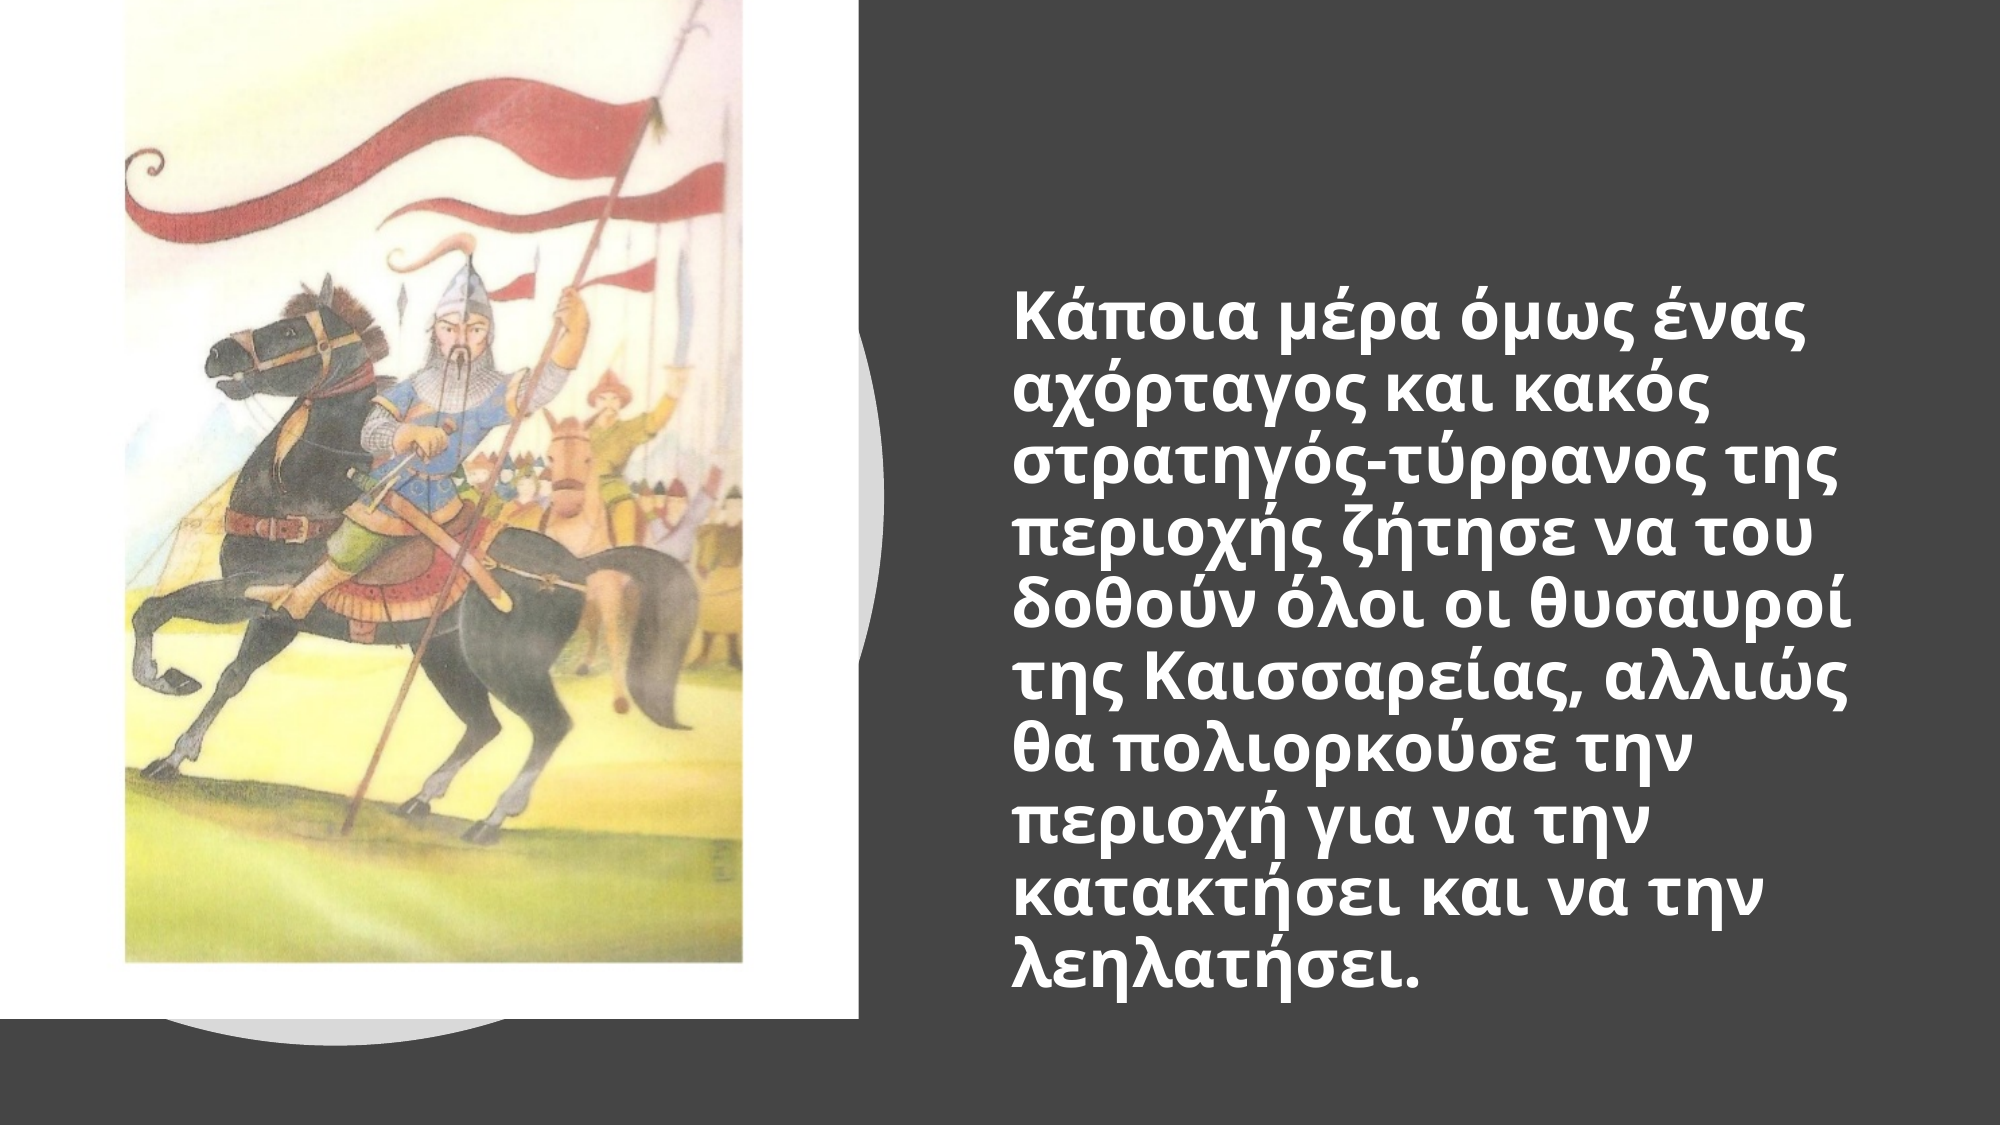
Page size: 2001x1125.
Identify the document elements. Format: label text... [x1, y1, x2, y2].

text_box [859, 328, 886, 665]
title Κάποια μέρα όμως ένας αχόρταγος και κακός στρατηγός-τύρρανος της περιοχής ζήτησε να του δοθούν όλοι οι θυσαυροί της Καισσαρείας, αλλιώς θα πολιορκούσε την περιοχή για να την κατακτήσει και να την λεηλατήσει. [996, 274, 1869, 938]
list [0, 0, 859, 1019]
text_box [162, 1019, 508, 1047]
